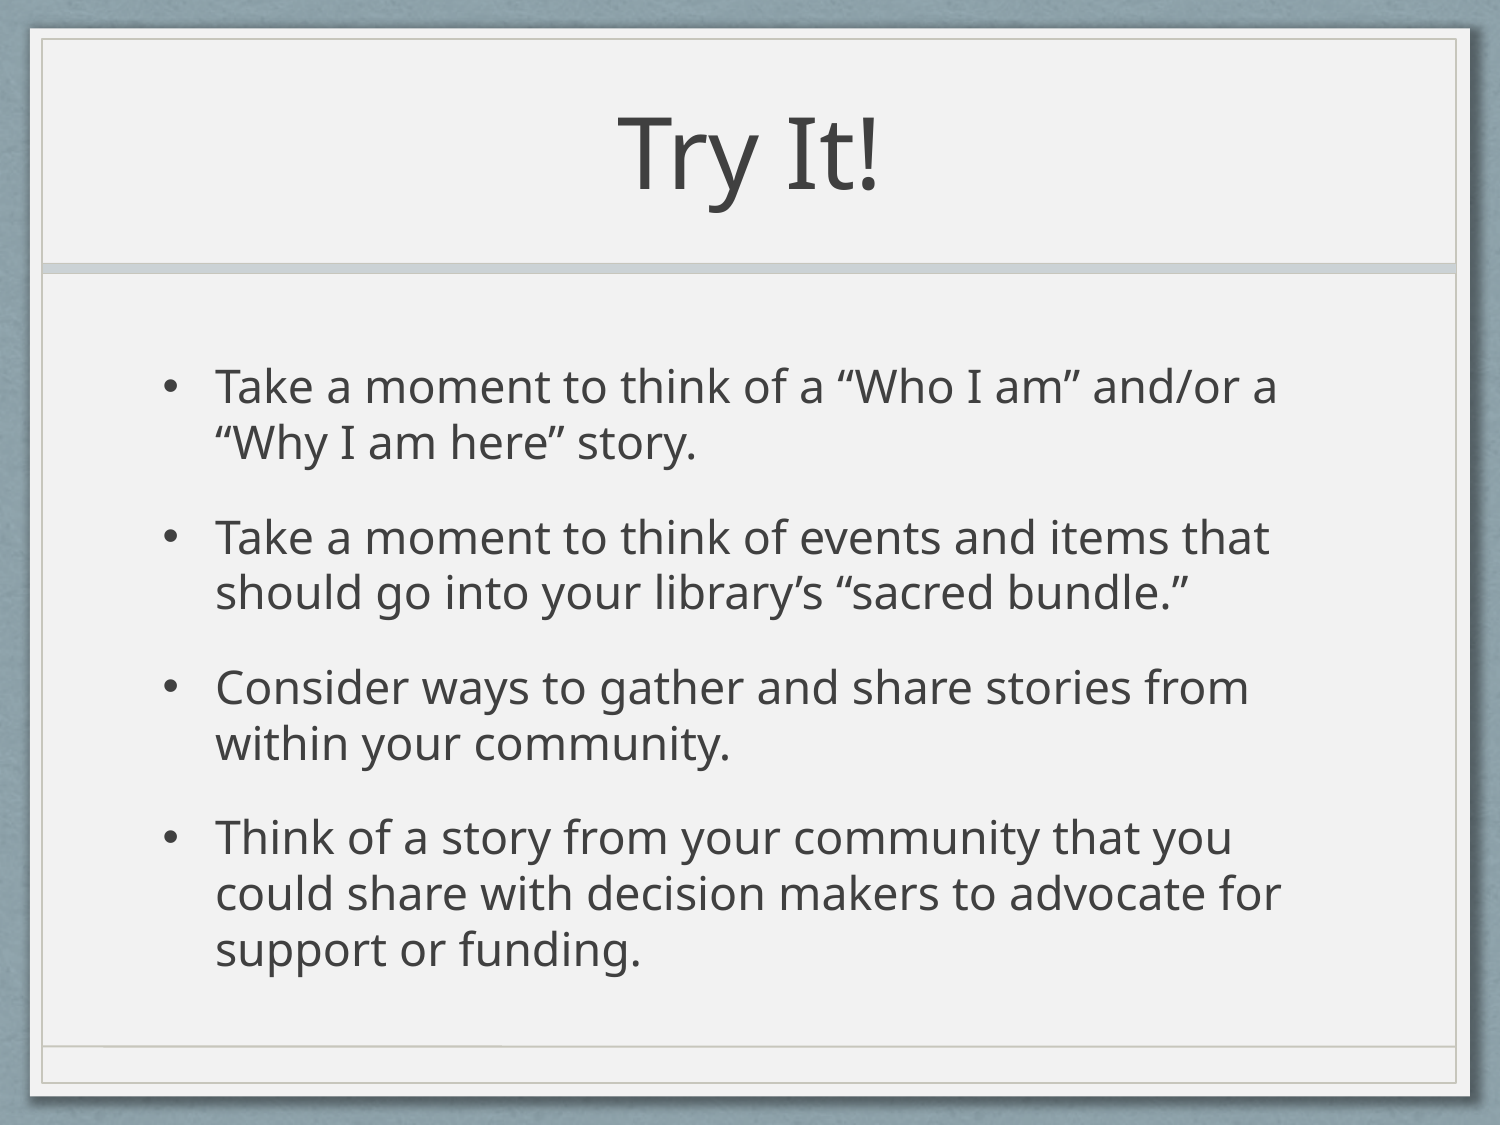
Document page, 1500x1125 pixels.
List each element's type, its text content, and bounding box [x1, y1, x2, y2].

list Take a moment to think of a “Who I am” and/or a “Why I am here” story. Take a moment to think of events and items that should go into your library’s “sacred bundle.” Consider ways to gather and share stories from within your community. Think of a story from your community that you could share with decision makers to advocate for support or funding. [147, 350, 1353, 995]
title Try It! [147, 40, 1353, 260]
